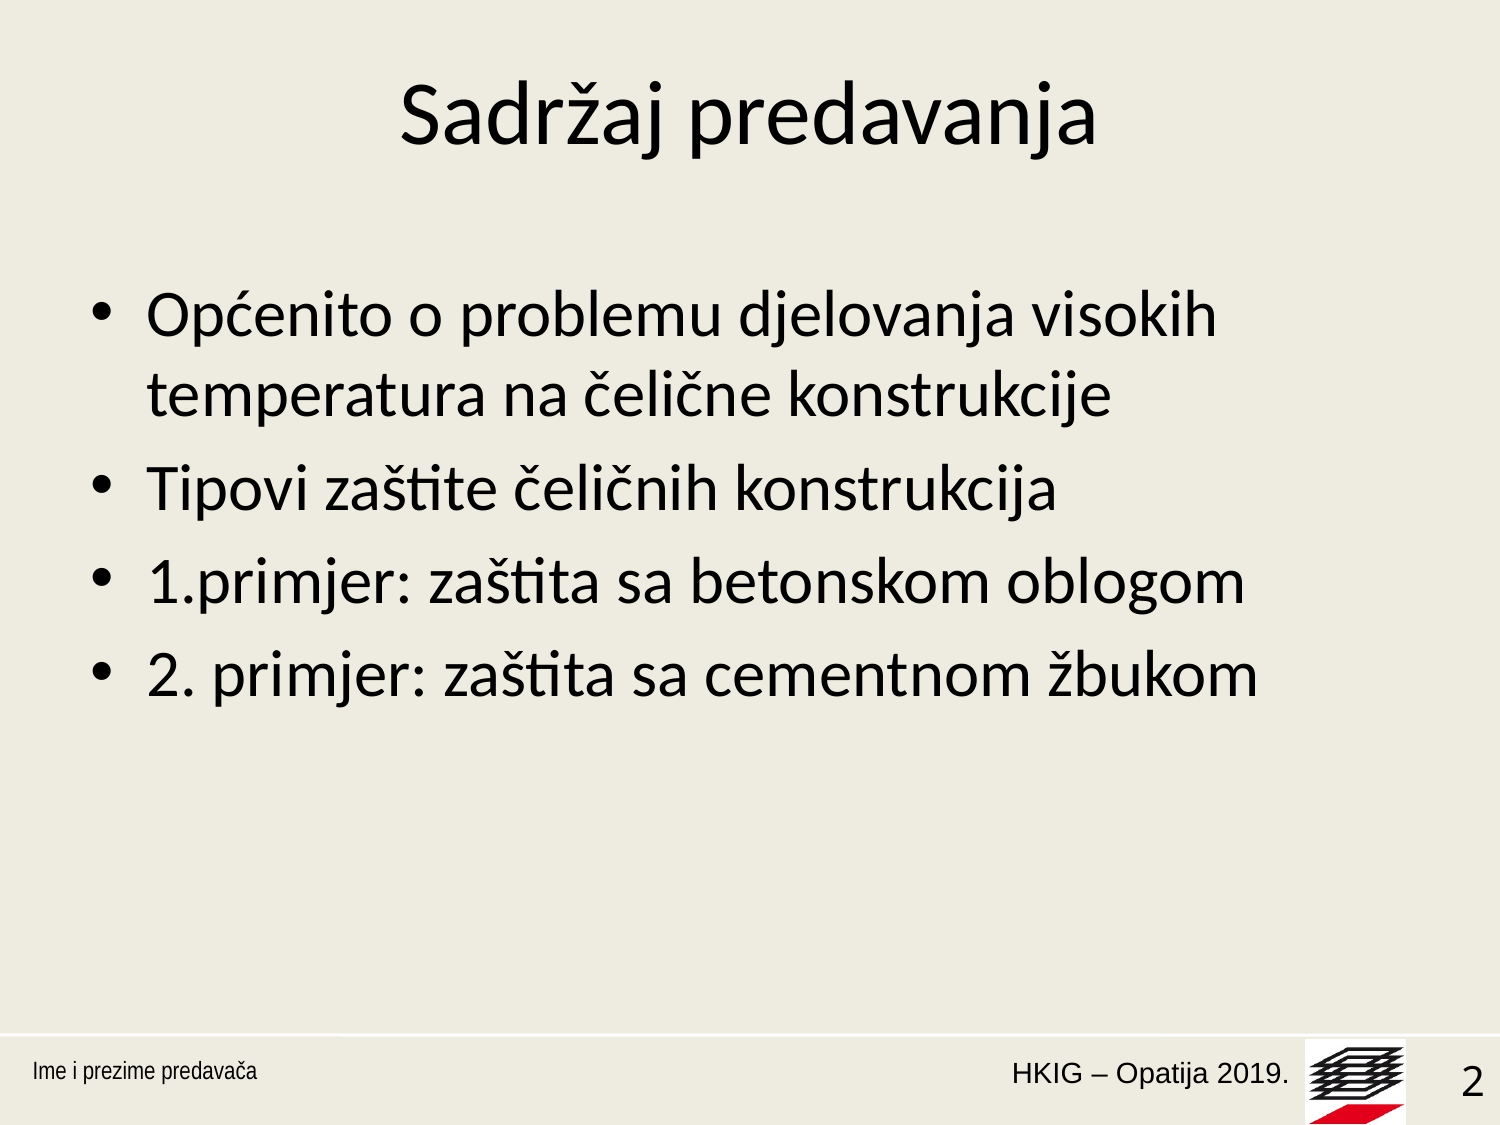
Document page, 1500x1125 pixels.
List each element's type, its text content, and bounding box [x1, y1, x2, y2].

slide_number 2 [1316, 1046, 1500, 1125]
list Općenito o problemu djelovanja visokih temperatura na čelične konstrukcije Tipovi zaštite čeličnih konstrukcija 1.primjer: zaštita sa betonskom oblogom 2. primjer: zaštita sa cementnom žbukom [75, 262, 1425, 1005]
title Sadržaj predavanja [75, 45, 1425, 233]
slide_number Ime i prezime predavača [17, 1046, 999, 1125]
picture [1305, 1039, 1406, 1125]
